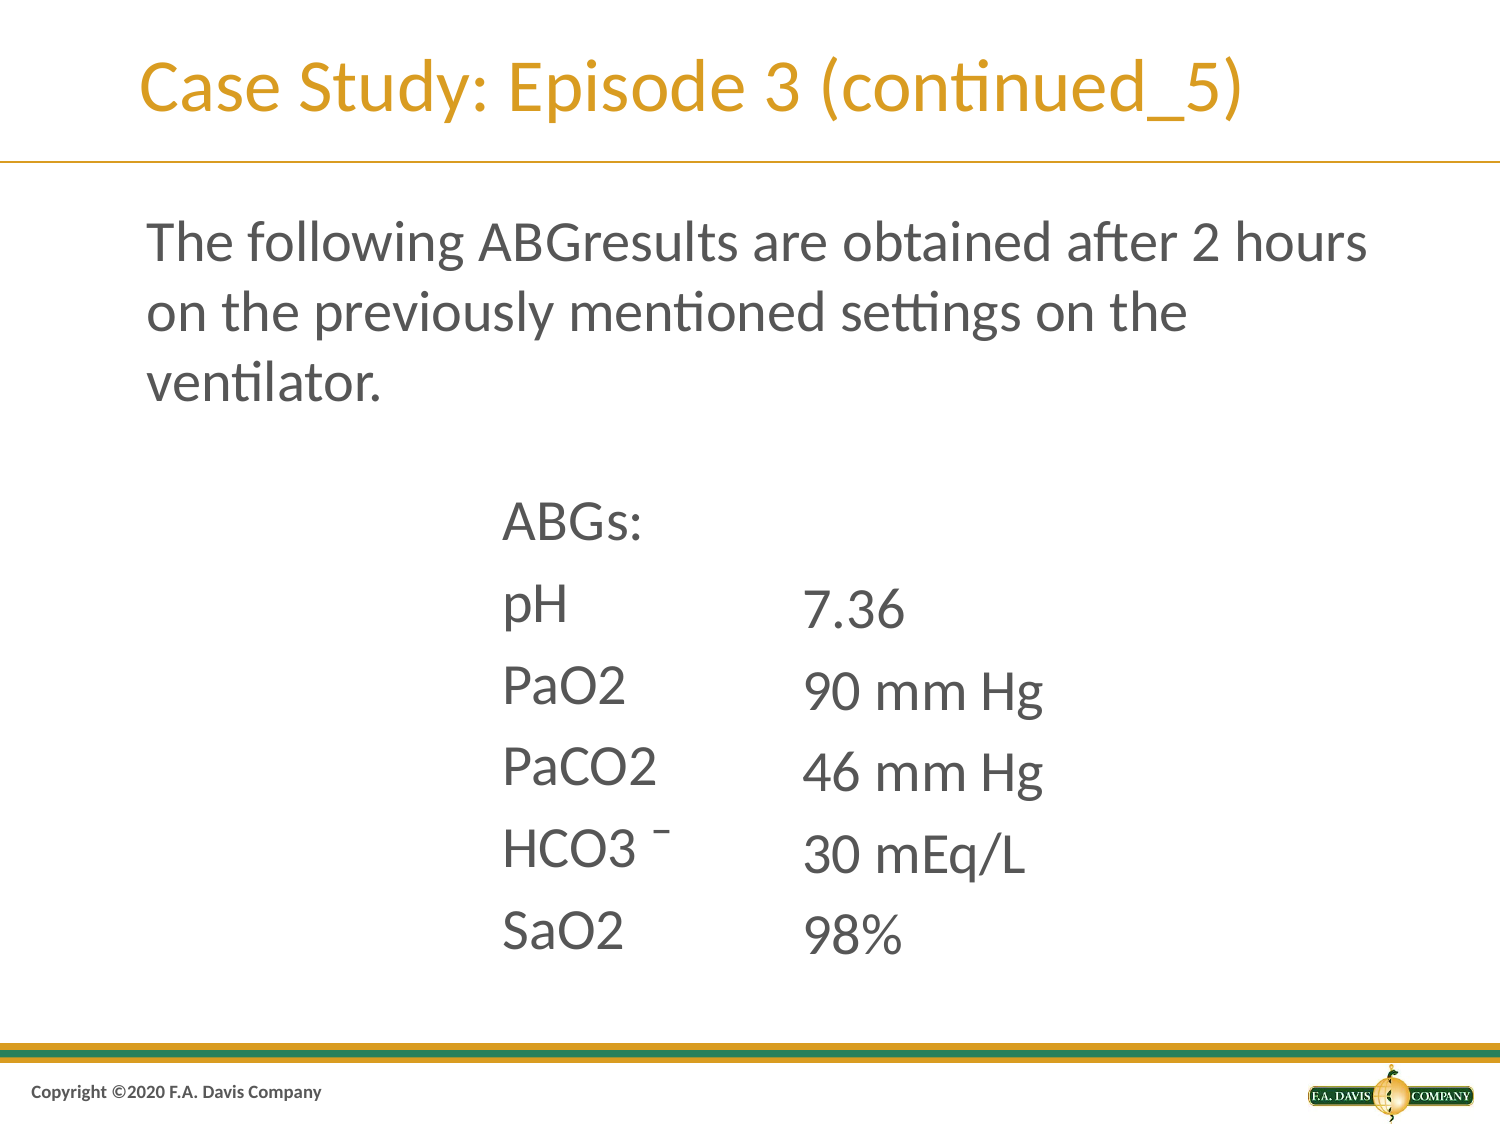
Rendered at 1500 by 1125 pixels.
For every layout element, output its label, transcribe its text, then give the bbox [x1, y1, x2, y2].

list The following A B G results are obtained after 2 hours on the previously mentioned settings on the ventilator. [75, 196, 1425, 425]
picture [1308, 1064, 1474, 1124]
list A B G’s: pH PaO2 PaCO2 HCO3 ¯ SaO2 [487, 474, 750, 988]
title Case Study: Episode 3 (continued_5) [124, 38, 1475, 136]
picture [0, 1058, 1500, 1063]
picture [0, 1043, 1500, 1050]
list 7.36 90 mm Hg 46 mm Hg 30 mEq/L 98% [787, 562, 1063, 1000]
